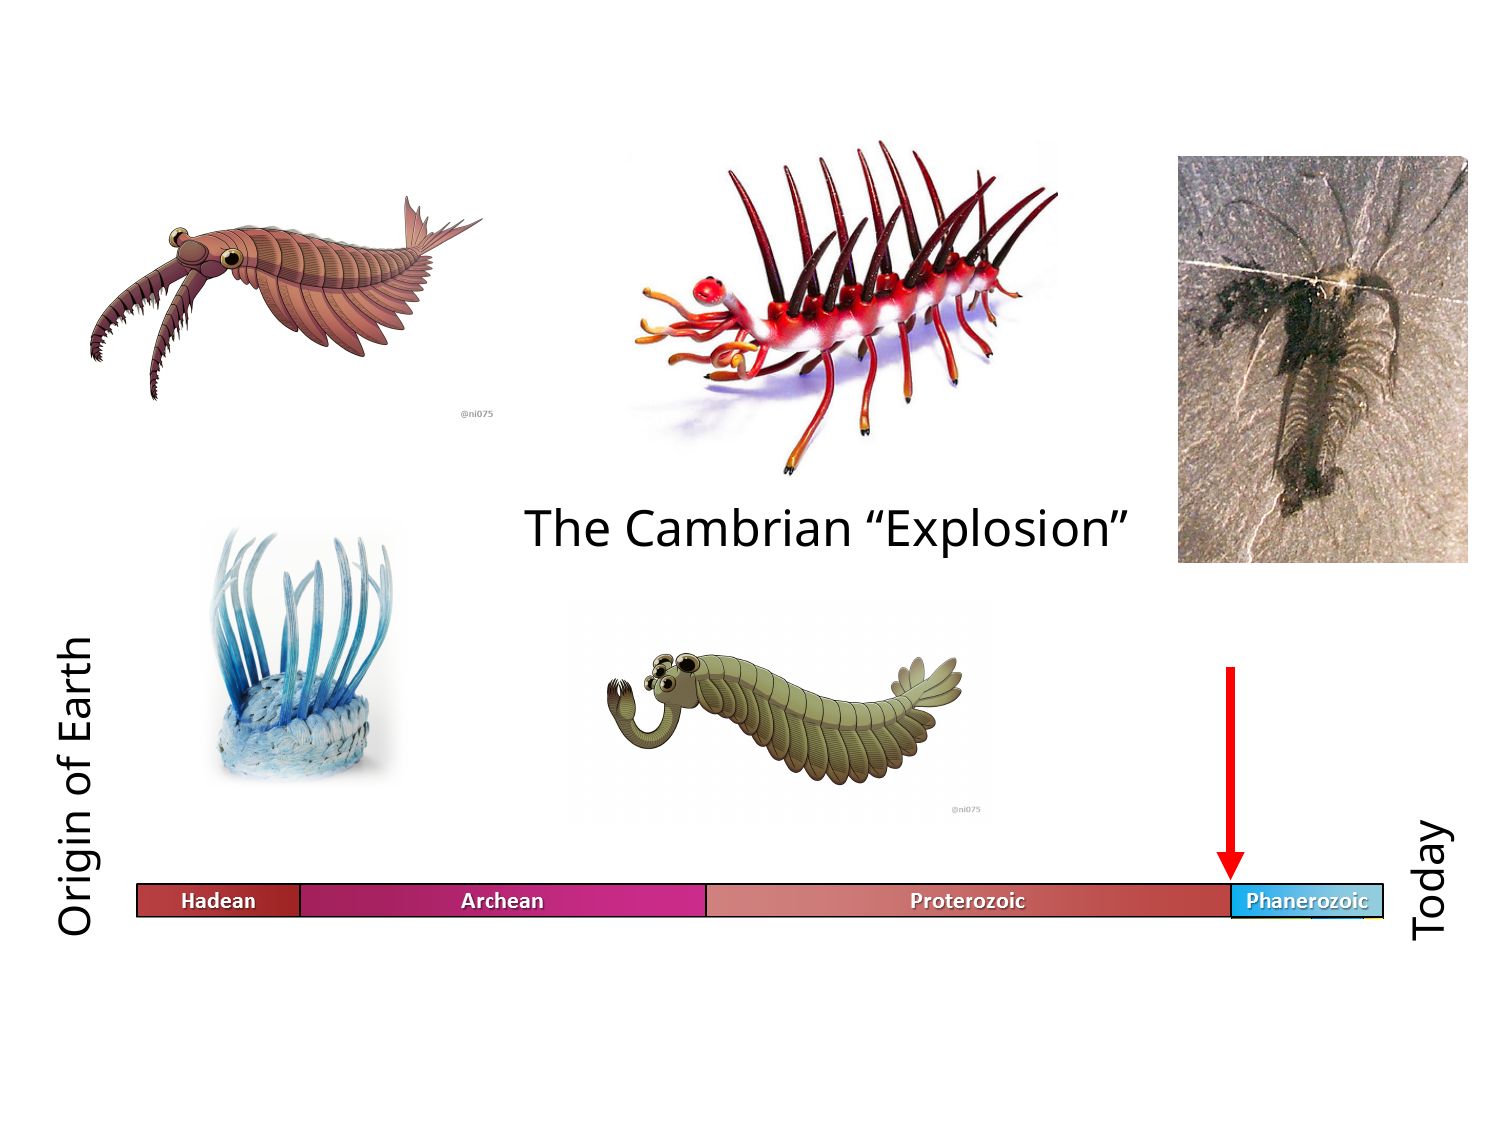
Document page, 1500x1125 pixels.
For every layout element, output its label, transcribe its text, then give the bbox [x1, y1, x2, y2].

picture [198, 515, 409, 789]
picture [129, 880, 1391, 919]
picture [1177, 156, 1468, 563]
text_box Today [1392, 804, 1461, 956]
text_box The Cambrian “Explosion” [509, 488, 1145, 564]
picture [566, 598, 992, 823]
picture [625, 140, 1058, 490]
picture [54, 164, 506, 429]
text_box Origin of Earth [38, 620, 107, 953]
